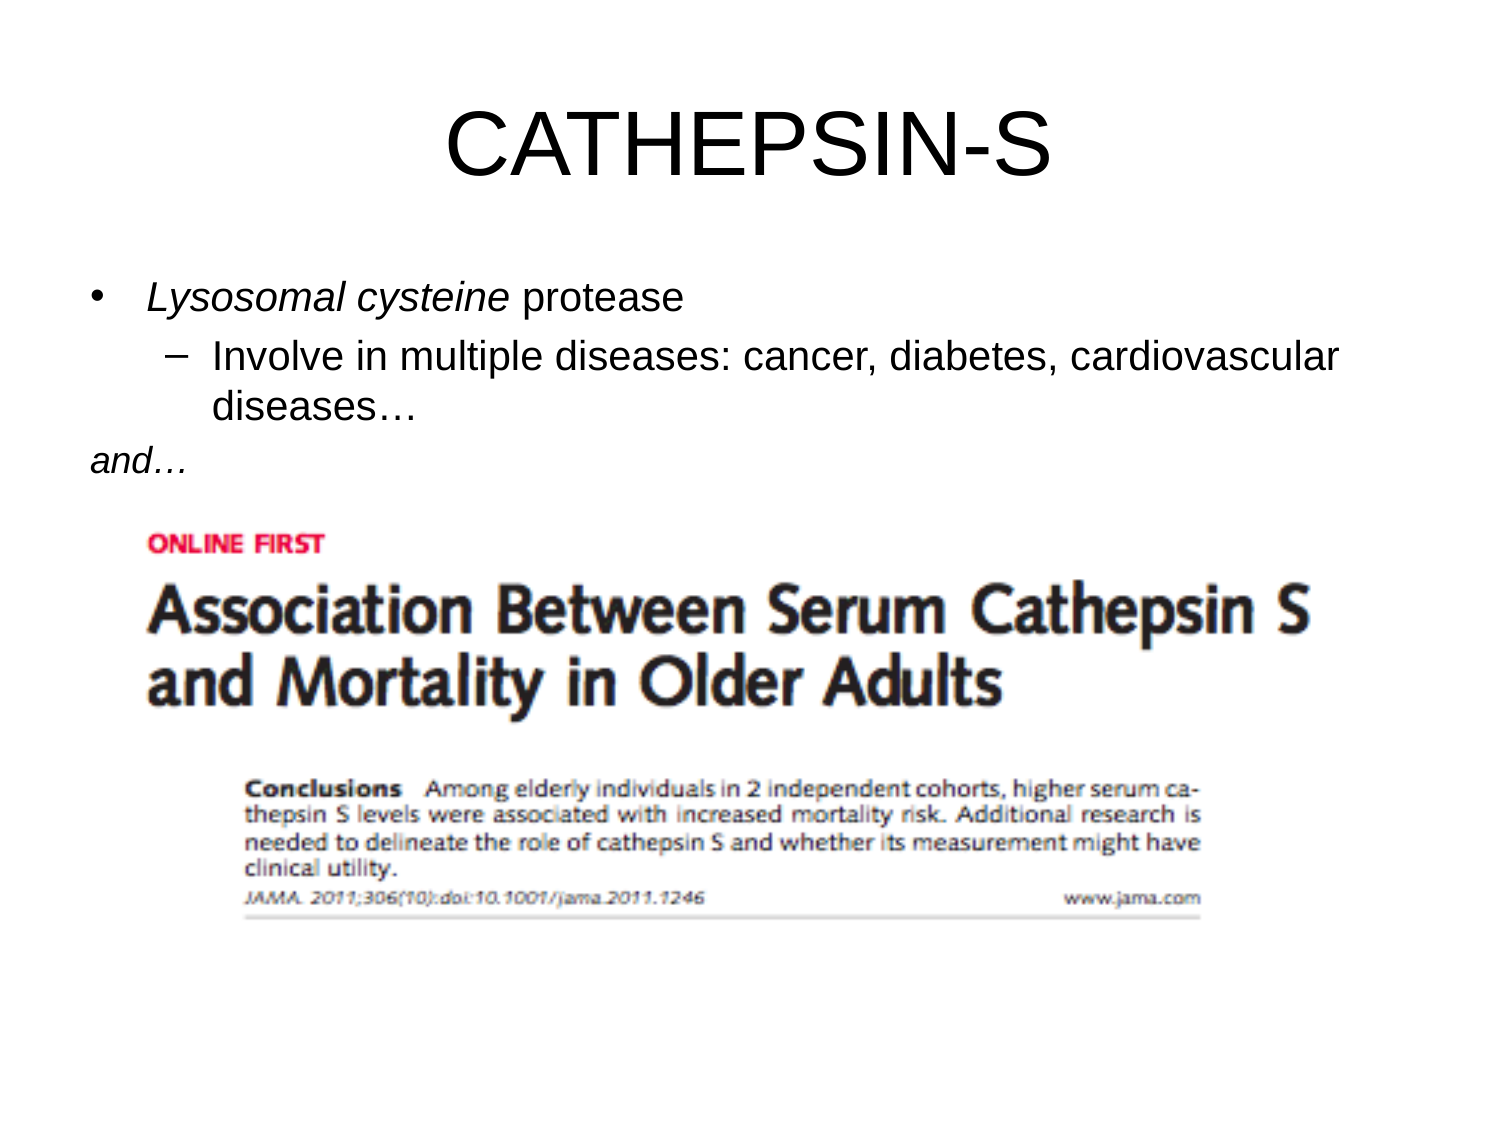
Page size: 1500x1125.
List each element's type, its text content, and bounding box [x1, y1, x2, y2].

picture [78, 495, 1500, 736]
title CATHEPSIN-S [75, 45, 1425, 233]
list Lysosomal cysteine protease Involve in multiple diseases: cancer, diabetes, cardiovascular diseases… and… [75, 741, 1425, 1005]
list Lysosomal cysteine protease Involve in multiple diseases: cancer, diabetes, cardiovascular diseases… and… [75, 262, 1425, 497]
picture [228, 772, 1228, 934]
